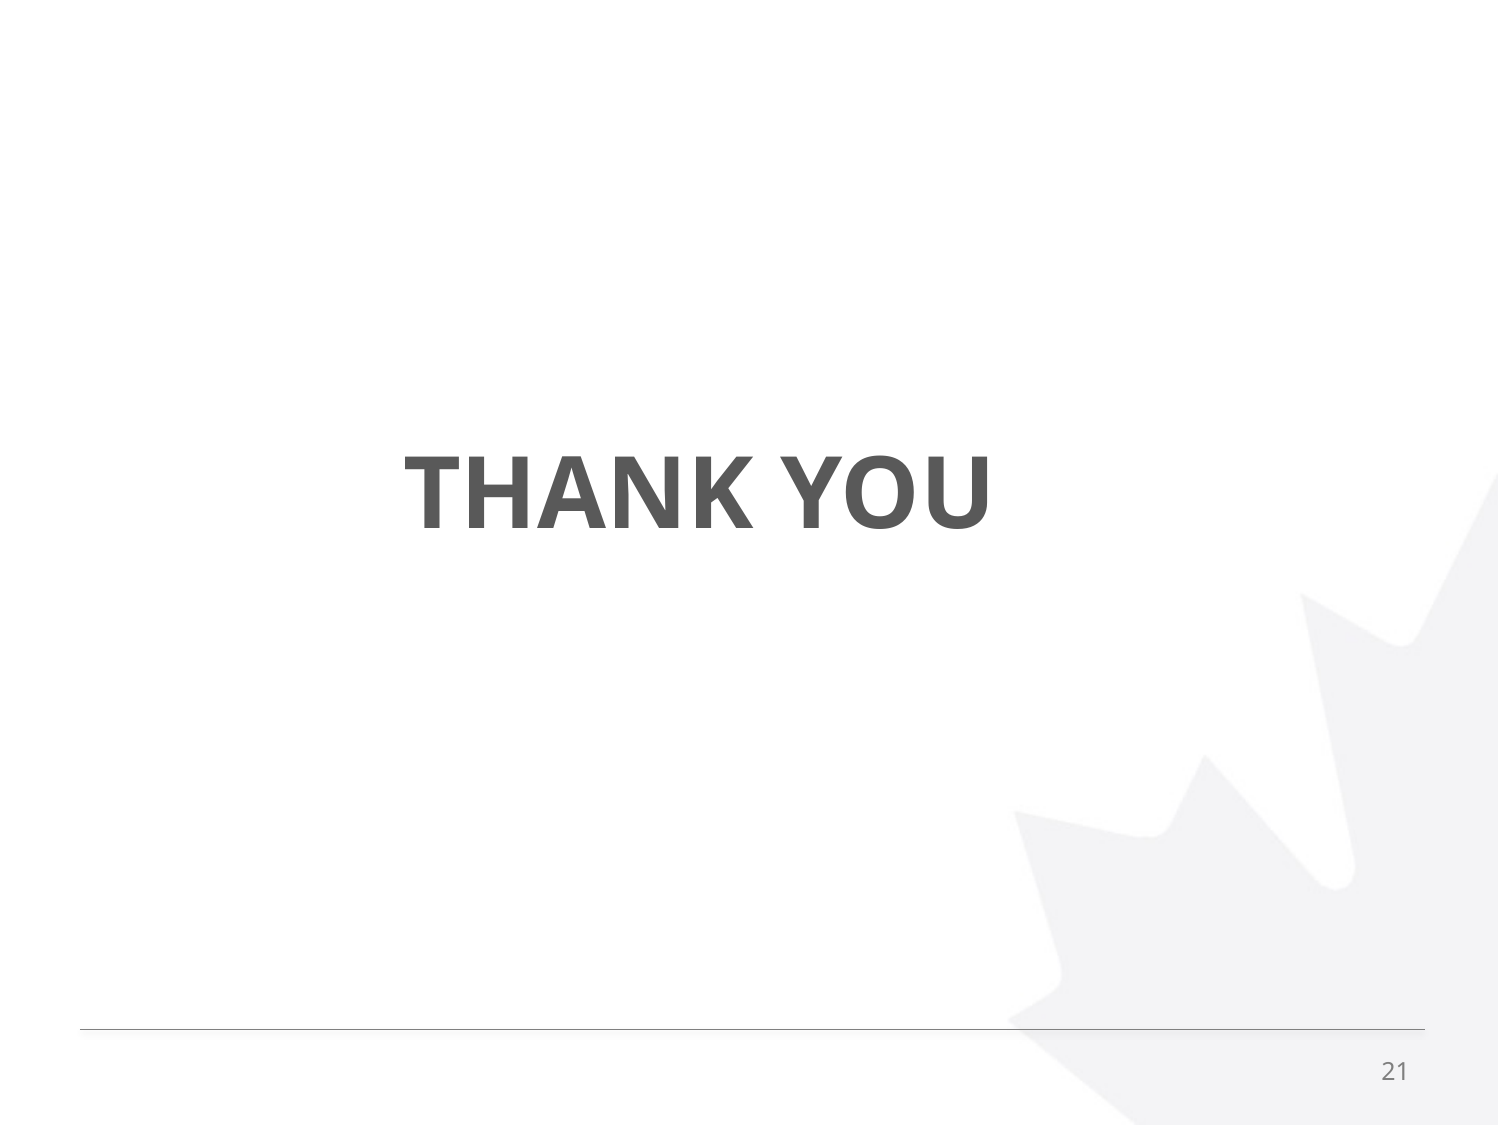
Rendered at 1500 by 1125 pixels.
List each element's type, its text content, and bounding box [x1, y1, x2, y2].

picture [970, 442, 1498, 1125]
list THANK YOU [24, 421, 1375, 576]
slide_number 21 [1263, 1042, 1425, 1103]
